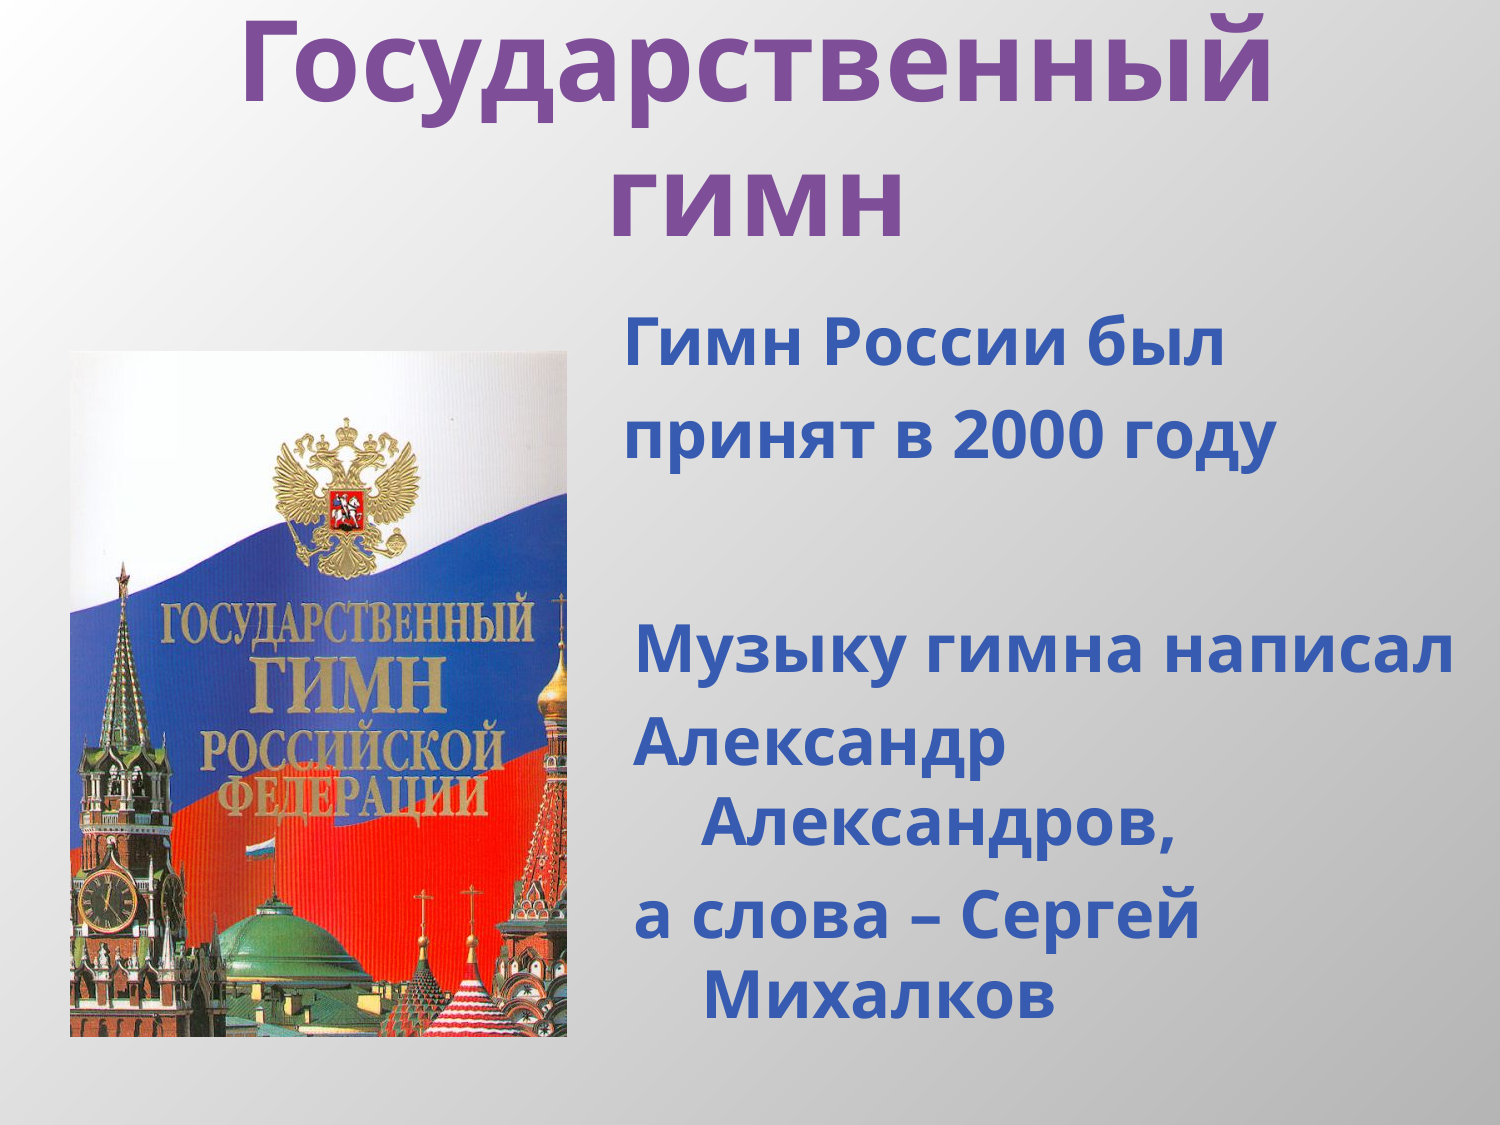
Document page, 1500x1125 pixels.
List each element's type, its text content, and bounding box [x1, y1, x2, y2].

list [70, 351, 567, 1037]
list Музыку гимна написал Александр Александров, а слова – Сергей Михалков [596, 597, 1476, 1071]
list Гимн России был принят в 2000 году [584, 290, 1401, 565]
title Государственный гимн [82, 11, 1432, 237]
